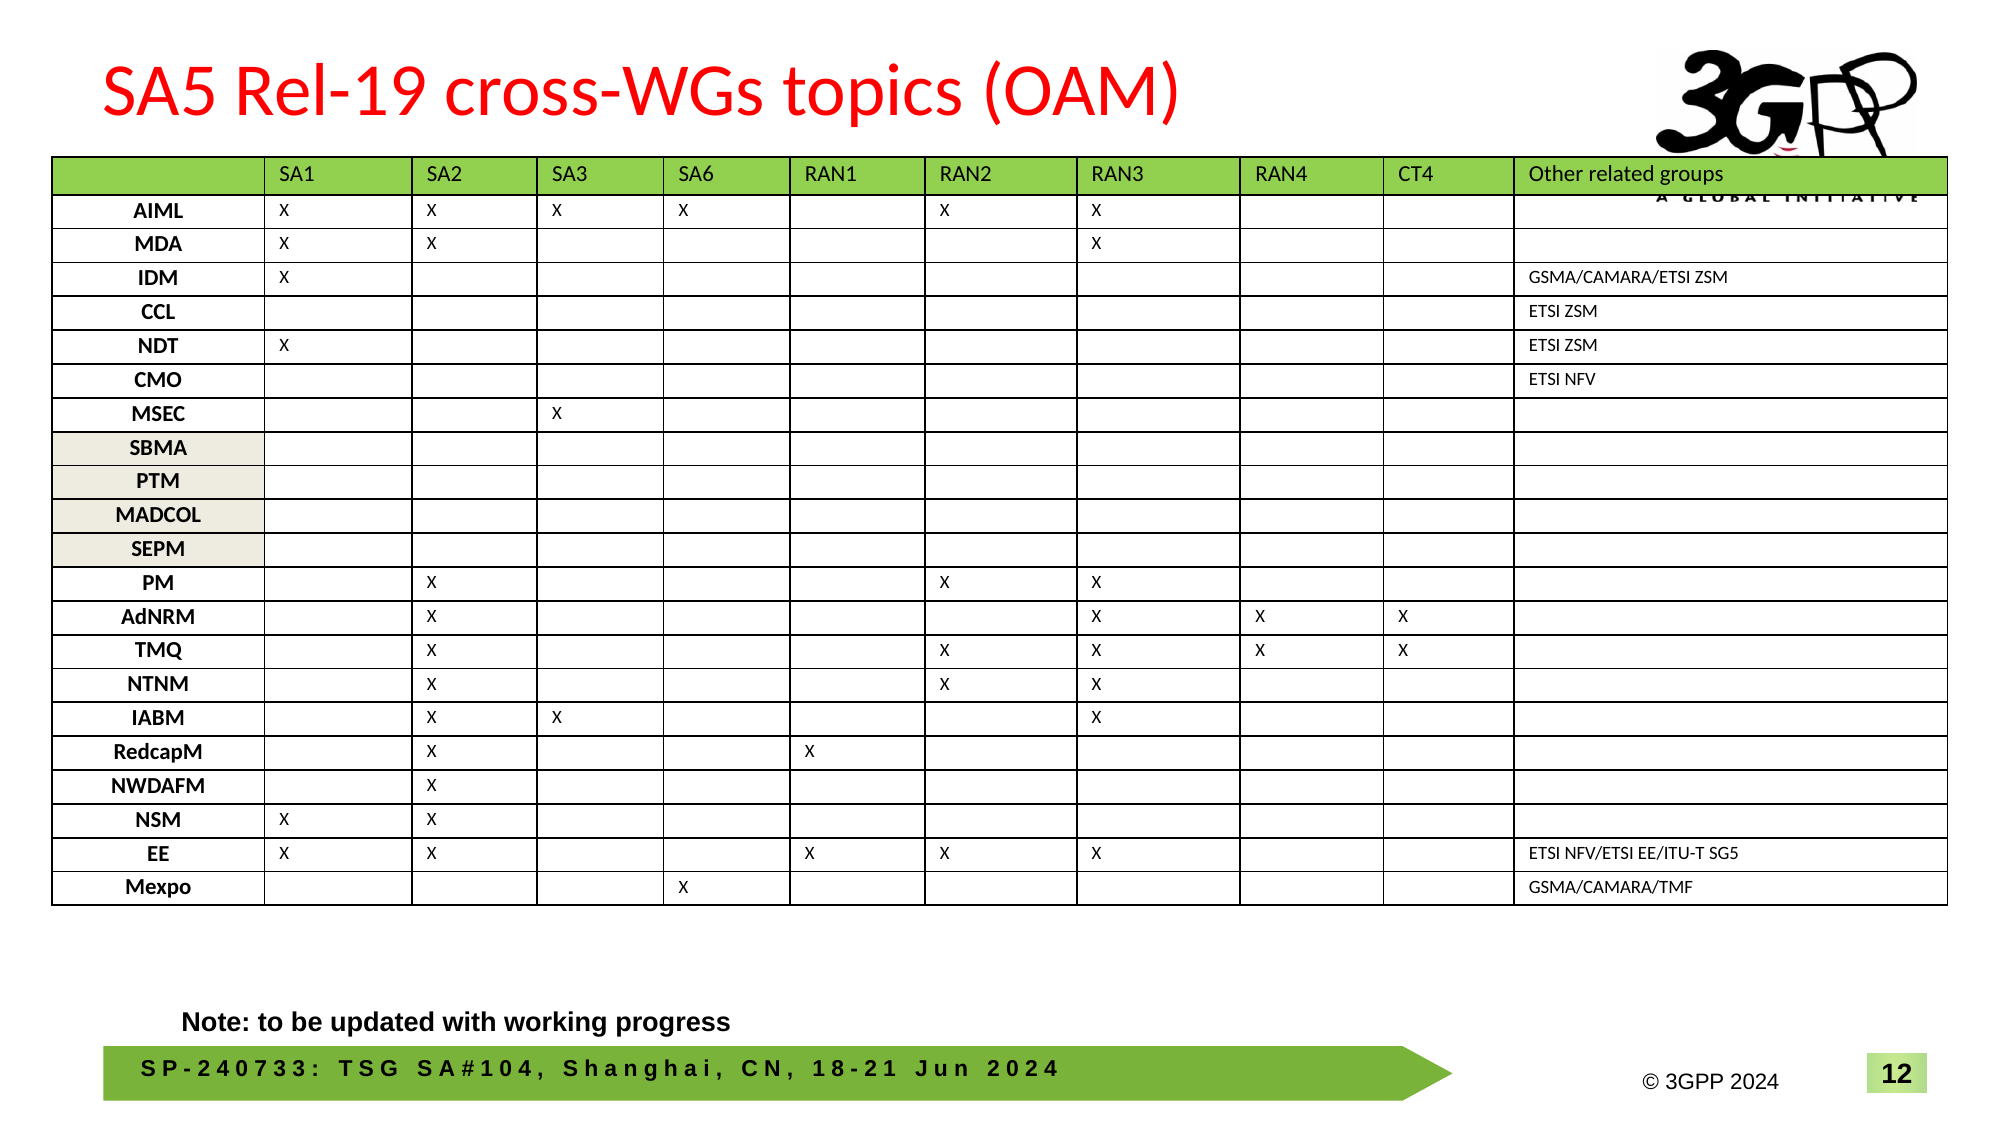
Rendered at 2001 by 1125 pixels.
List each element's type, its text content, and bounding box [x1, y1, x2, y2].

table_cell [926, 771, 1076, 803]
table_cell MSEC [53, 399, 264, 431]
table_cell [1078, 466, 1239, 498]
table_header RAN3 [1078, 158, 1239, 194]
table_cell X [926, 636, 1076, 668]
table_cell [1384, 433, 1513, 465]
table_cell [265, 568, 411, 600]
table_cell [413, 331, 536, 363]
table_cell [538, 669, 663, 701]
table_cell GSMA/CAMARA/ETSI ZSM [1515, 263, 1947, 295]
table_cell [791, 433, 924, 465]
table_cell [1515, 568, 1947, 600]
table_cell [791, 466, 924, 498]
table_header RAN1 [791, 158, 924, 194]
table_cell [926, 263, 1076, 295]
table_cell [1241, 196, 1383, 228]
table_cell X [1078, 703, 1239, 735]
table_cell X [1078, 669, 1239, 701]
table_cell [413, 297, 536, 329]
table_cell [791, 636, 924, 668]
table_cell X [1078, 839, 1239, 871]
table_cell [1078, 500, 1239, 532]
table_cell [413, 534, 536, 566]
table_cell RedcapM [53, 737, 264, 769]
table_cell [926, 399, 1076, 431]
table_cell X [413, 568, 536, 600]
table_cell [791, 568, 924, 600]
table_cell [664, 331, 789, 363]
table_cell [664, 263, 789, 295]
table_cell [664, 466, 789, 498]
table_cell [1384, 703, 1513, 735]
table_cell [1078, 297, 1239, 329]
table_cell [926, 602, 1076, 634]
table_cell [265, 466, 411, 498]
table_cell [1515, 500, 1947, 532]
table_cell IDM [53, 263, 264, 295]
table_cell ETSI NFV/ETSI EE/ITU-T SG5 [1515, 839, 1947, 871]
table_header RAN4 [1241, 158, 1383, 194]
table_cell [1241, 737, 1383, 769]
table_cell [664, 399, 789, 431]
table_cell X [413, 703, 536, 735]
table_cell X [1078, 568, 1239, 600]
table_cell [265, 365, 411, 397]
table_cell [1515, 229, 1947, 262]
table_cell [926, 805, 1076, 837]
table_cell X [265, 196, 411, 228]
table_cell [538, 331, 663, 363]
table_cell [926, 534, 1076, 566]
table_cell [1384, 872, 1513, 904]
table_cell [1241, 703, 1383, 735]
table_cell [1515, 602, 1947, 634]
table_header [53, 158, 264, 194]
table_cell [1515, 466, 1947, 498]
table_cell [413, 365, 536, 397]
table_cell [664, 737, 789, 769]
table_cell [1241, 433, 1383, 465]
table_cell [664, 839, 789, 871]
table_cell TMQ [53, 636, 264, 668]
table_cell [1384, 737, 1513, 769]
table_cell [538, 297, 663, 329]
table_cell [538, 500, 663, 532]
table_cell [413, 433, 536, 465]
table_cell [791, 331, 924, 363]
table_cell [538, 534, 663, 566]
table_cell [664, 669, 789, 701]
table_cell NSM [53, 805, 264, 837]
table_cell NWDAFM [53, 771, 264, 803]
table_cell ETSI ZSM [1515, 331, 1947, 363]
table_cell [791, 703, 924, 735]
table_cell [1515, 771, 1947, 803]
table_cell [1241, 466, 1383, 498]
table_cell [926, 229, 1076, 262]
table_cell X [413, 636, 536, 668]
table_cell EE [53, 839, 264, 871]
picture [1656, 50, 1917, 156]
table_cell [664, 636, 789, 668]
table_cell [1078, 771, 1239, 803]
table_cell X [413, 771, 536, 803]
table_cell [538, 466, 663, 498]
table_cell [1078, 433, 1239, 465]
table_cell [1241, 839, 1383, 871]
table_cell [265, 602, 411, 634]
table_cell [926, 297, 1076, 329]
table_cell [1384, 534, 1513, 566]
table_cell [664, 534, 789, 566]
table_cell [1384, 669, 1513, 701]
table_cell X [664, 872, 789, 904]
table_cell [1515, 703, 1947, 735]
table_cell [1241, 500, 1383, 532]
table_cell MDA [53, 229, 264, 262]
title SA5 Rel-19 cross-WGs topics (OAM) [87, 35, 1814, 135]
table_cell [664, 433, 789, 465]
table_cell [1241, 229, 1383, 262]
table_header CT4 [1384, 158, 1513, 194]
table_cell X [265, 805, 411, 837]
table_cell [1241, 399, 1383, 431]
table_cell CCL [53, 297, 264, 329]
table_cell [538, 263, 663, 295]
table_cell X [1078, 229, 1239, 262]
table_cell X [413, 669, 536, 701]
table_cell [538, 433, 663, 465]
table_cell [1515, 399, 1947, 431]
table_cell [538, 737, 663, 769]
table_cell X [413, 229, 536, 262]
table_cell [1078, 737, 1239, 769]
table_cell X [1078, 196, 1239, 228]
table_cell X [413, 805, 536, 837]
table_cell [1078, 399, 1239, 431]
table_cell [1515, 636, 1947, 668]
table_cell [664, 365, 789, 397]
table_cell [265, 771, 411, 803]
table_cell [265, 399, 411, 431]
table_cell [791, 805, 924, 837]
table_header RAN2 [926, 158, 1076, 194]
table_cell SEPM [53, 534, 264, 566]
table_cell [1078, 872, 1239, 904]
table_cell PTM [53, 466, 264, 498]
table_cell X [538, 399, 663, 431]
table_cell [265, 737, 411, 769]
table_cell X [265, 839, 411, 871]
table_cell [413, 399, 536, 431]
table_cell [413, 263, 536, 295]
table_cell [926, 433, 1076, 465]
table_cell [791, 297, 924, 329]
table_cell PM [53, 568, 264, 600]
table_cell IABM [53, 703, 264, 735]
table_cell [1241, 365, 1383, 397]
table_cell [1241, 771, 1383, 803]
table_cell [1384, 771, 1513, 803]
table_cell AdNRM [53, 602, 264, 634]
table_cell MADCOL [53, 500, 264, 532]
table_cell SBMA [53, 433, 264, 465]
table_cell [1078, 805, 1239, 837]
table_cell [413, 466, 536, 498]
table_header SA6 [664, 158, 789, 194]
table_cell [1241, 872, 1383, 904]
table_cell [1078, 331, 1239, 363]
table_cell X [791, 839, 924, 871]
table_cell [926, 703, 1076, 735]
table_cell [664, 602, 789, 634]
table_cell [1241, 669, 1383, 701]
table_cell [265, 433, 411, 465]
table_cell AIML [53, 196, 264, 228]
table_cell [1384, 839, 1513, 871]
table_cell [538, 805, 663, 837]
table_header SA1 [265, 158, 411, 194]
table_cell [791, 399, 924, 431]
table_cell [1515, 669, 1947, 701]
table_cell [791, 669, 924, 701]
table_cell [664, 500, 789, 532]
table_cell [1384, 263, 1513, 295]
table_cell [413, 872, 536, 904]
table_cell CMO [53, 365, 264, 397]
table_cell X [1384, 636, 1513, 668]
table_cell X [664, 196, 789, 228]
table_cell X [413, 839, 536, 871]
table_cell [791, 602, 924, 634]
table_cell [791, 771, 924, 803]
table_cell [664, 805, 789, 837]
table_cell [926, 737, 1076, 769]
table_cell [926, 331, 1076, 363]
table_cell [664, 297, 789, 329]
table_cell [1384, 500, 1513, 532]
table_cell X [926, 669, 1076, 701]
table_cell [791, 534, 924, 566]
table_cell [538, 365, 663, 397]
table_cell [538, 568, 663, 600]
table_cell ETSI NFV [1515, 365, 1947, 397]
table_cell [1241, 805, 1383, 837]
table_cell [538, 636, 663, 668]
table_cell [265, 534, 411, 566]
table_cell [926, 500, 1076, 532]
table_cell [1078, 263, 1239, 295]
table_cell [926, 365, 1076, 397]
table_cell [926, 872, 1076, 904]
table_cell [1515, 534, 1947, 566]
table_cell [1384, 365, 1513, 397]
table_cell X [413, 196, 536, 228]
table_cell [1078, 365, 1239, 397]
table_cell [265, 500, 411, 532]
table_cell [1241, 331, 1383, 363]
table_cell [791, 263, 924, 295]
table_cell NDT [53, 331, 264, 363]
table_cell [1241, 263, 1383, 295]
table_cell 0% [1867, 1053, 1927, 1093]
table_cell [538, 872, 663, 904]
table_header SA2 [413, 158, 536, 194]
table_cell [265, 872, 411, 904]
table_cell X [538, 703, 663, 735]
table_cell [1384, 196, 1513, 228]
table_cell [664, 568, 789, 600]
table_cell NTNM [53, 669, 264, 701]
table_cell [1241, 568, 1383, 600]
table_cell X [265, 331, 411, 363]
text_box Note: to be updated with working progress [166, 996, 746, 1044]
table_cell Mexpo [53, 872, 264, 904]
table_cell X [1241, 636, 1383, 668]
table_cell X [1078, 602, 1239, 634]
table_cell X [926, 196, 1076, 228]
table_cell ETSI ZSM [1515, 297, 1947, 329]
table_cell [413, 500, 536, 532]
table_cell [1384, 568, 1513, 600]
table_cell [1241, 534, 1383, 566]
table_cell [791, 872, 924, 904]
table_cell [538, 771, 663, 803]
table_cell [664, 229, 789, 262]
table_cell [538, 602, 663, 634]
table_cell [265, 703, 411, 735]
table_cell X [926, 839, 1076, 871]
table_cell [265, 669, 411, 701]
table_cell [664, 703, 789, 735]
table_cell [1515, 196, 1947, 228]
table_cell X [265, 263, 411, 295]
table_cell X [1384, 602, 1513, 634]
table_cell [664, 771, 789, 803]
table_cell [1515, 433, 1947, 465]
table_cell X [926, 568, 1076, 600]
table_cell [538, 839, 663, 871]
table_cell X [538, 196, 663, 228]
table_cell [791, 365, 924, 397]
table_cell X [1241, 602, 1383, 634]
table_cell [1515, 805, 1947, 837]
table_cell [1241, 297, 1383, 329]
table_cell [538, 229, 663, 262]
table_cell X [1078, 636, 1239, 668]
table_header Other related groups [1515, 158, 1947, 194]
table_cell [1078, 534, 1239, 566]
table_cell [1384, 229, 1513, 262]
table_cell [791, 500, 924, 532]
table_cell X [413, 602, 536, 634]
table_cell [1515, 737, 1947, 769]
table_cell X [791, 737, 924, 769]
table_cell [265, 297, 411, 329]
table_cell [1384, 466, 1513, 498]
table_cell [265, 636, 411, 668]
table_cell [791, 229, 924, 262]
table_cell X [265, 229, 411, 262]
table_cell [1384, 399, 1513, 431]
table_header SA3 [538, 158, 663, 194]
table_cell [1384, 805, 1513, 837]
table_cell [926, 466, 1076, 498]
table_cell X [413, 737, 536, 769]
table_cell [1384, 331, 1513, 363]
table_cell [1384, 297, 1513, 329]
table_cell [791, 196, 924, 228]
table_cell GSMA/CAMARA/TMF [1515, 872, 1947, 904]
